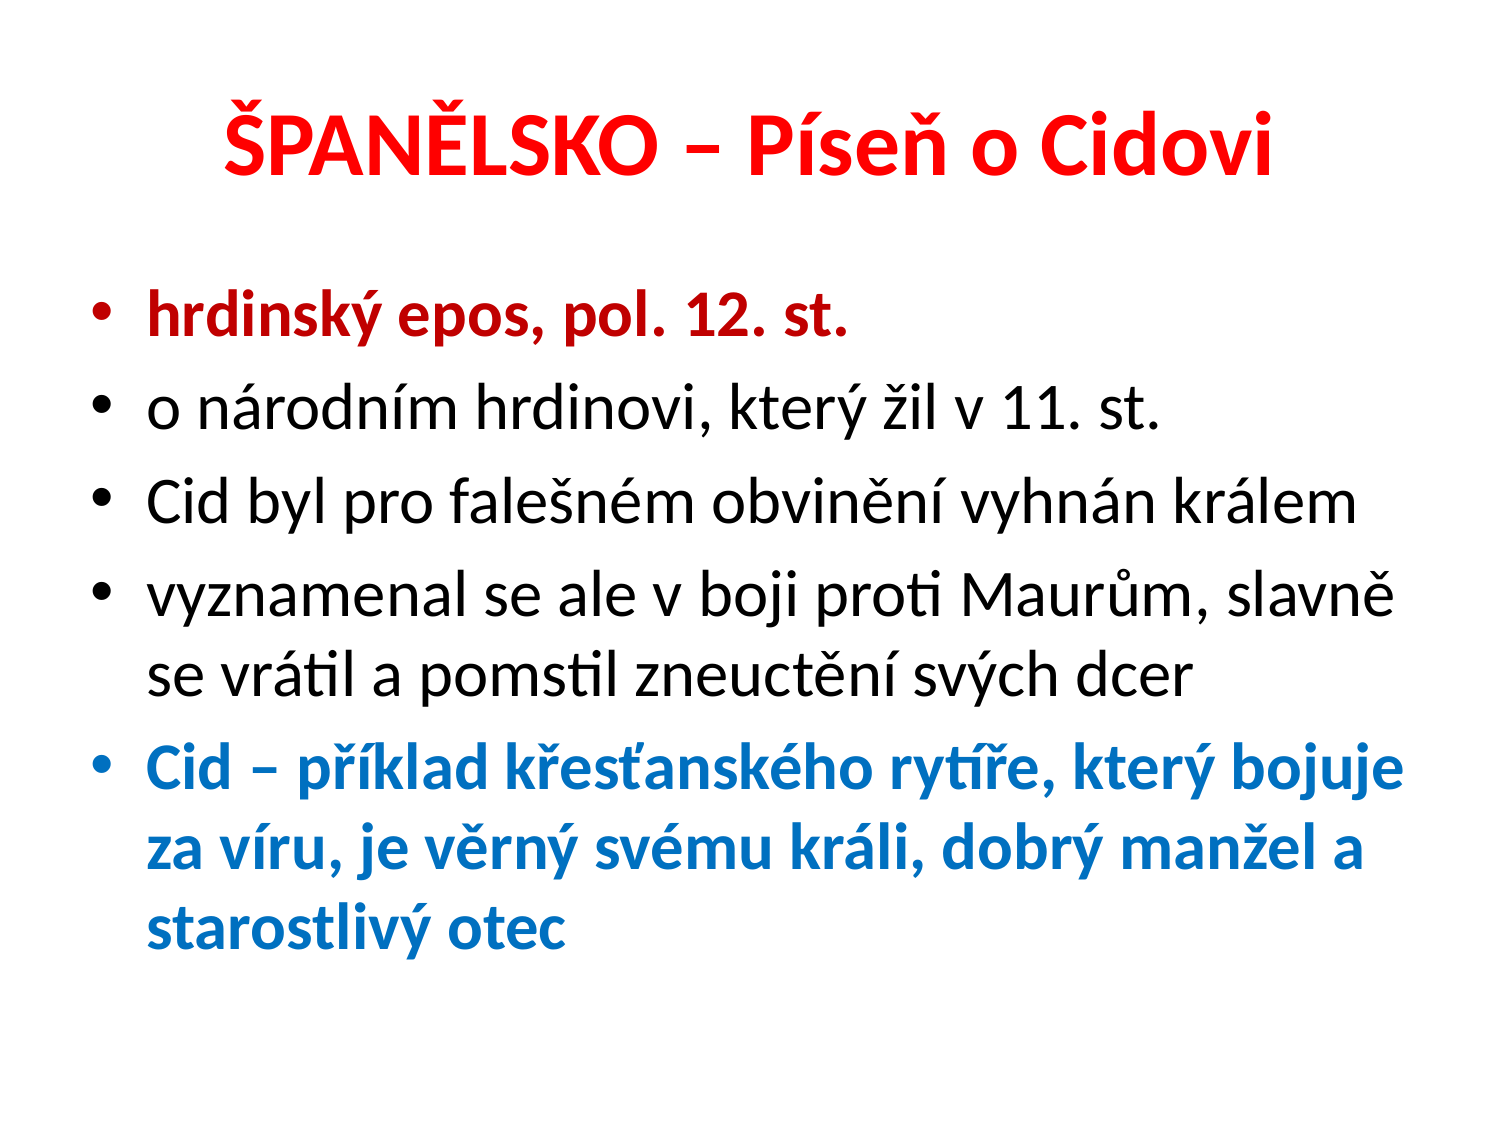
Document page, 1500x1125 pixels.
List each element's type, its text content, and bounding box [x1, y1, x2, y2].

list hrdinský epos, pol. 12. st. o národním hrdinovi, který žil v 11. st. Cid byl pro falešném obvinění vyhnán králem vyznamenal se ale v boji proti Maurům, slavně se vrátil a pomstil zneuctění svých dcer Cid – příklad křesťanského rytíře, který bojuje za víru, je věrný svému králi, dobrý manžel a starostlivý otec [75, 262, 1425, 1005]
title ŠPANĚLSKO – Píseň o Cidovi [75, 45, 1425, 233]
